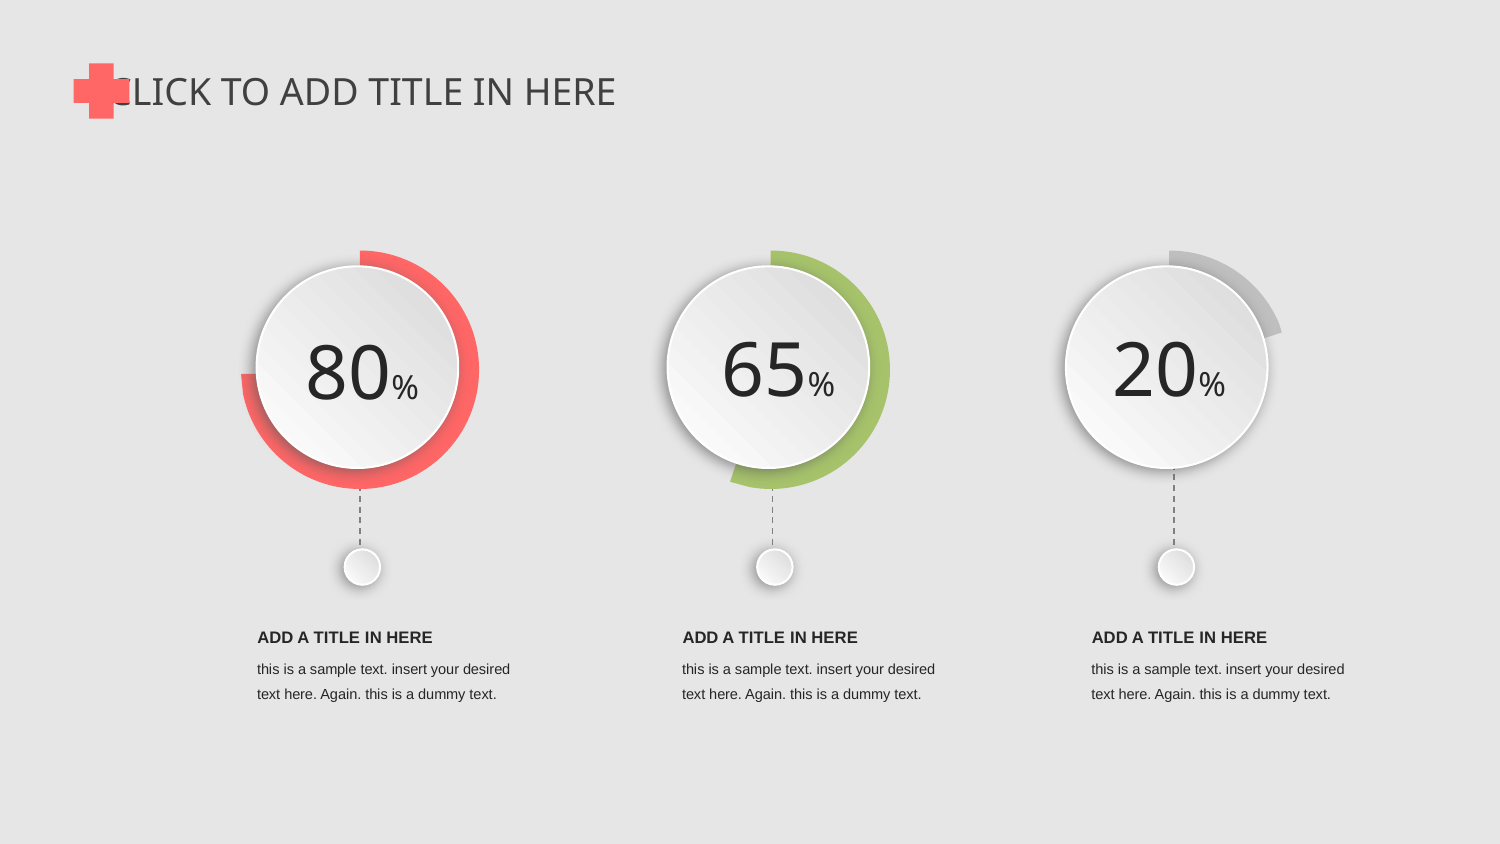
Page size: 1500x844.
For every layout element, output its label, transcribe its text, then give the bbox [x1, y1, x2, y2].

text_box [667, 250, 891, 489]
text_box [344, 489, 381, 585]
text_box CLICK TO ADD TITLE IN HERE [93, 60, 632, 121]
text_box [242, 614, 541, 711]
text_box [73, 62, 130, 120]
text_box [1158, 468, 1195, 585]
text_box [1065, 250, 1282, 468]
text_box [1076, 614, 1375, 711]
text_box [757, 489, 793, 585]
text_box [240, 250, 480, 489]
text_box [667, 614, 966, 711]
